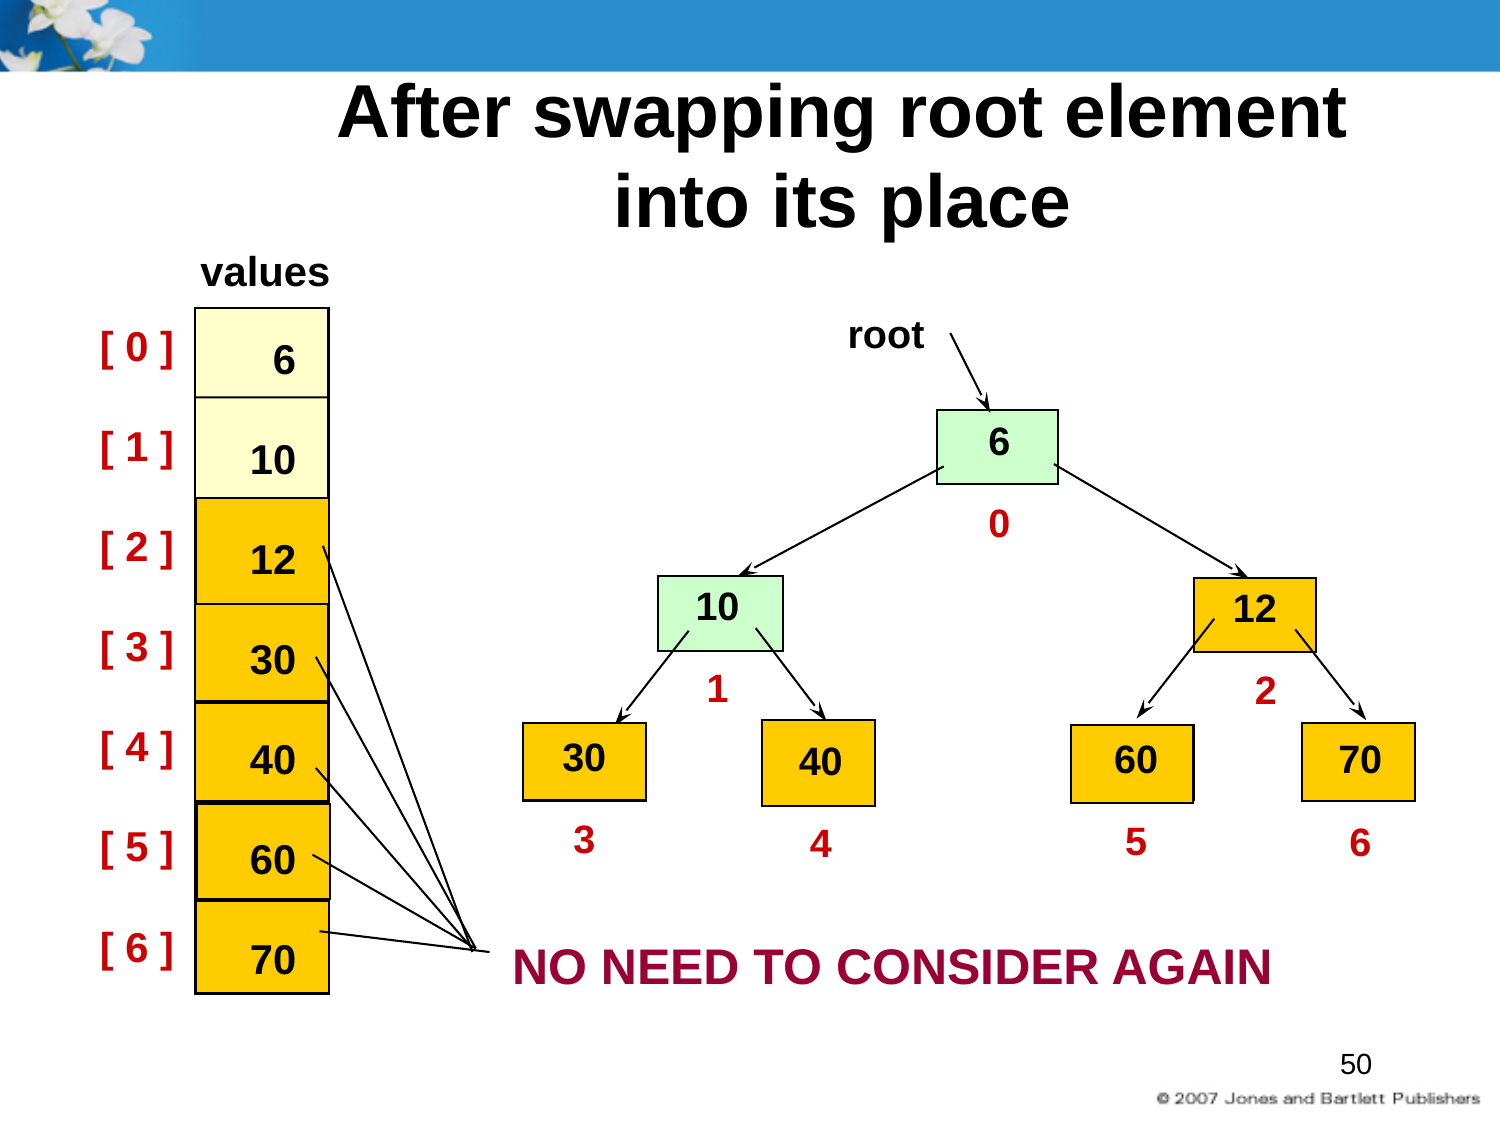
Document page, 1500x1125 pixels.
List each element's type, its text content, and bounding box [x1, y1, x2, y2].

text_box [ 0 ] [ 1 ] [ 2 ] [ 3 ] [ 4 ] [ 5 ] [ 6 ] [84, 312, 189, 978]
slide_number 50 [1287, 1024, 1388, 1101]
text_box [657, 575, 672, 651]
text_box [1228, 563, 1250, 579]
text_box [975, 391, 990, 408]
list [101, 266, 1401, 974]
text_box [739, 561, 759, 574]
text_box values [185, 237, 346, 303]
text_box [758, 575, 783, 651]
text_box [1348, 700, 1367, 721]
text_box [936, 409, 1059, 552]
text_box 12 2 [1221, 576, 1293, 658]
text_box [1193, 578, 1221, 653]
text_box After swapping root element into its place [249, 162, 1456, 250]
text_box [1302, 723, 1416, 802]
text_box [1293, 578, 1317, 653]
text_box 70 6 [1326, 728, 1403, 871]
text_box root [813, 303, 950, 363]
text_box 10 1 [672, 574, 758, 655]
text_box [194, 307, 330, 995]
picture [0, 0, 1500, 1125]
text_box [312, 656, 1291, 1002]
